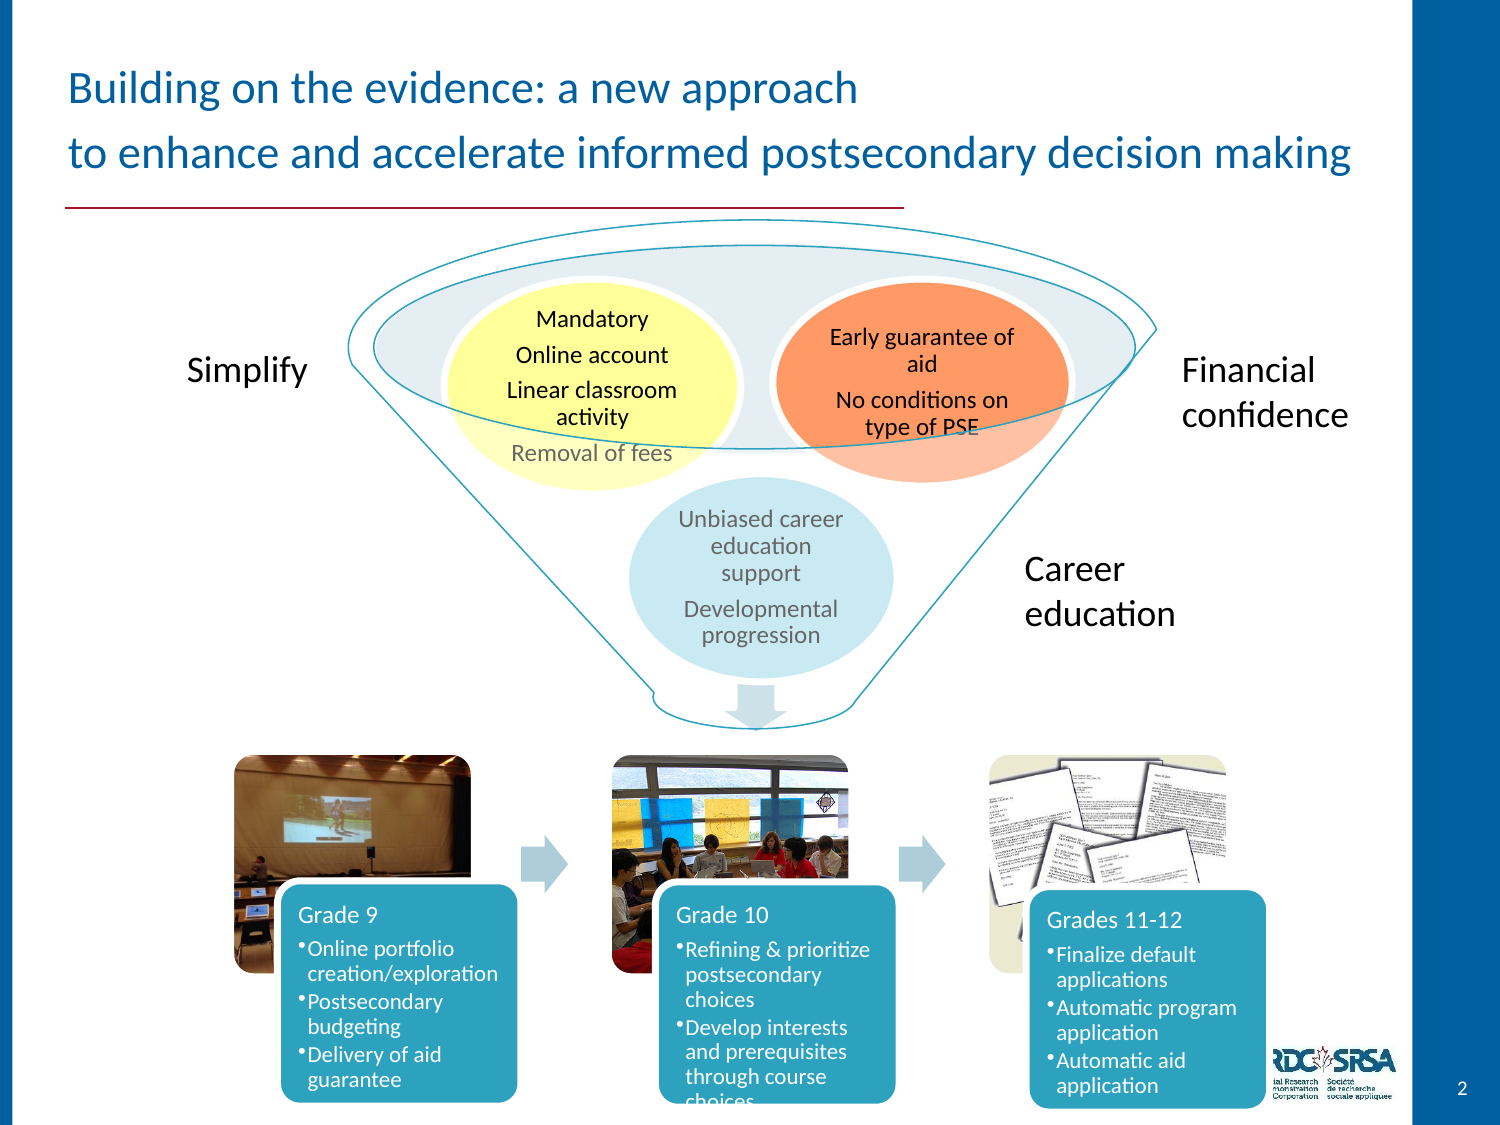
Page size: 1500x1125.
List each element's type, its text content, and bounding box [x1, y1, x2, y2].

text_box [41, 243, 1471, 803]
picture [1272, 1046, 1396, 1100]
list Building on the evidence: a new approach to enhance and accelerate informed postsecondary decision making [53, 50, 1375, 193]
slide_number 2 [1319, 1061, 1483, 1112]
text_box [229, 751, 1270, 1113]
